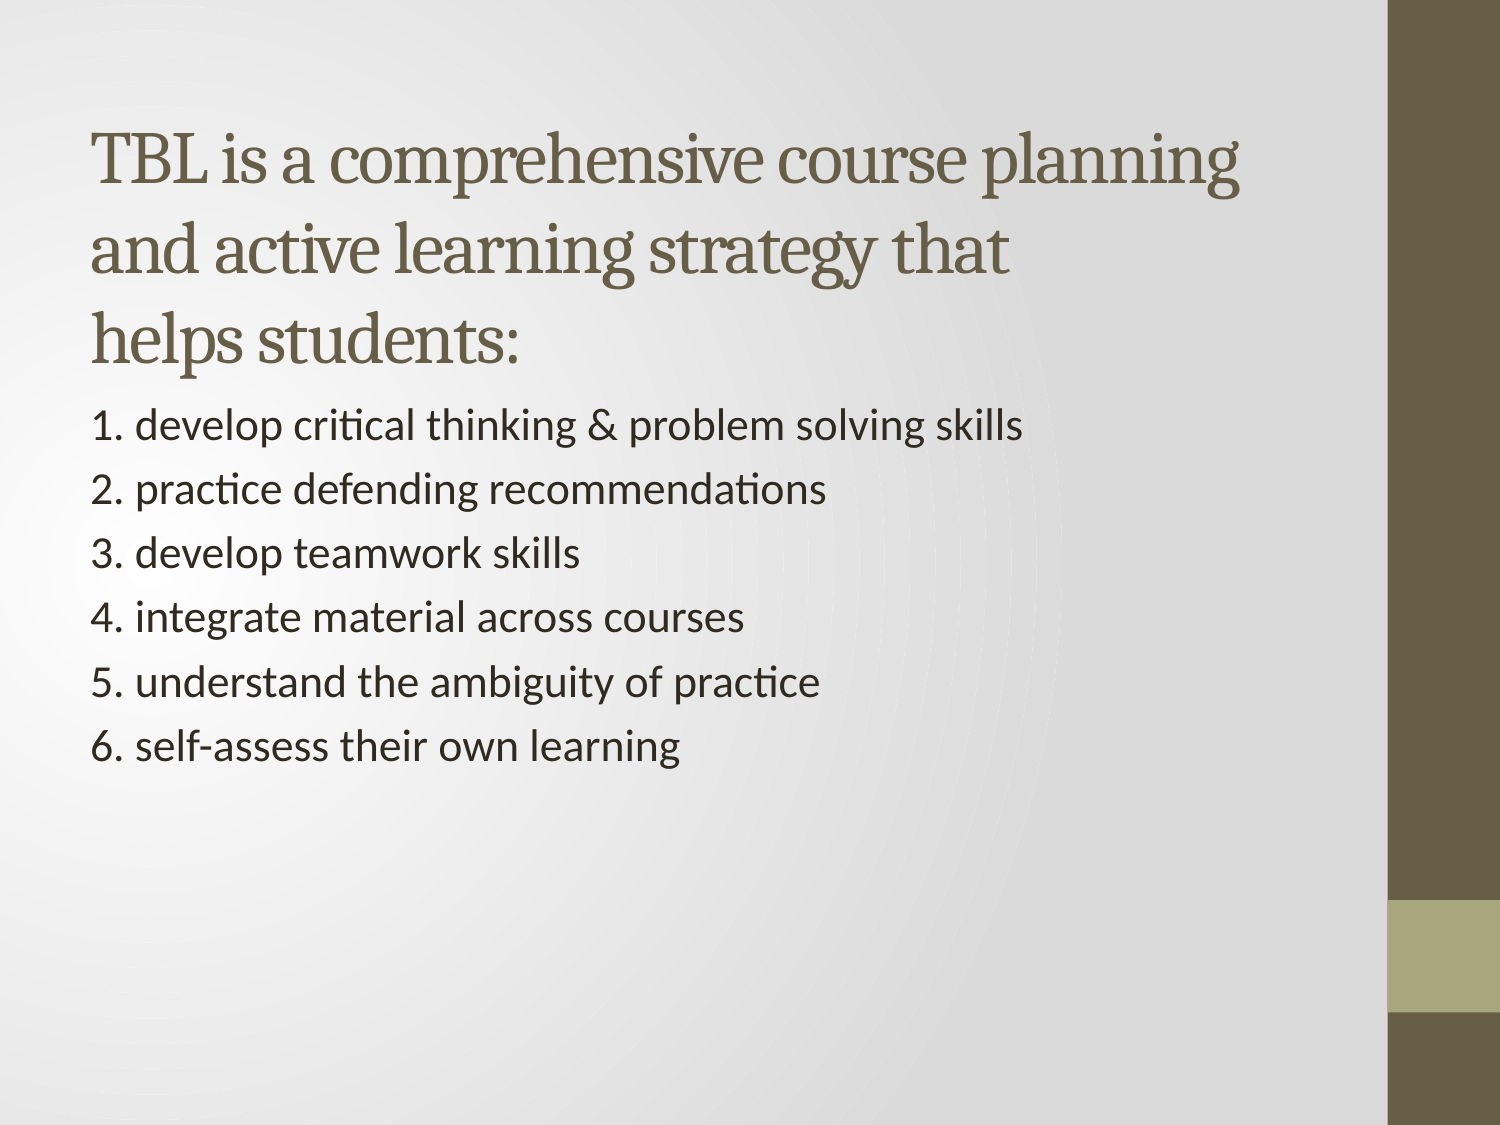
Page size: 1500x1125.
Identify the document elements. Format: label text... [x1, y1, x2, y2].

list 1. develop critical thinking & problem solving skills 2. practice defending recommendations 3. develop teamwork skills 4. integrate material across courses 5. understand the ambiguity of practice 6. self-assess their own learning [75, 387, 1325, 1050]
title TBL is a comprehensive course planning and active learning strategy that helps students: [75, 149, 1325, 338]
